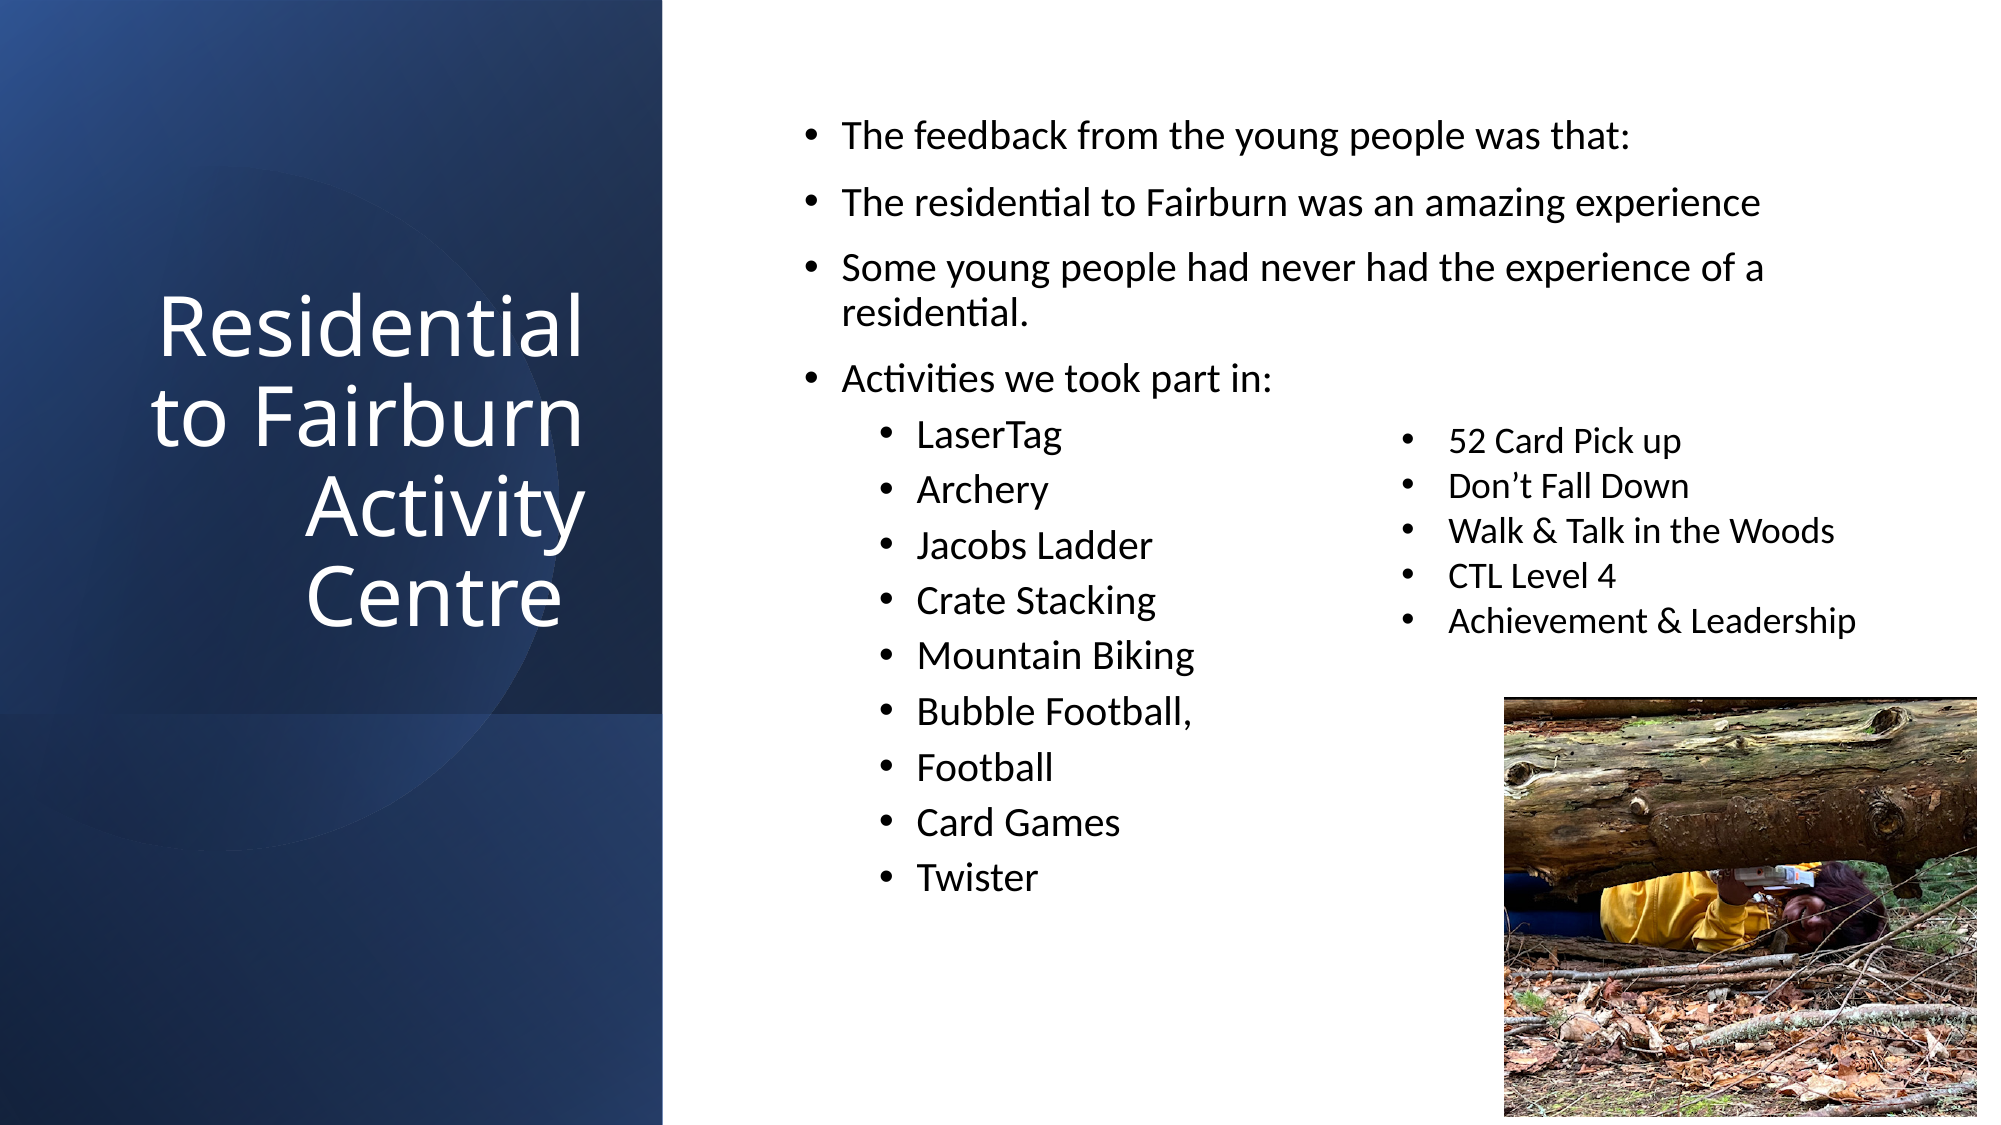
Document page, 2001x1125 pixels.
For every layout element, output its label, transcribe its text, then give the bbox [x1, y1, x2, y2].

text_box 52 Card Pick up Don’t Fall Down Walk & Talk in the Woods CTL Level 4 Achievement & Leadership [1386, 408, 1977, 693]
picture [1504, 697, 1977, 1117]
list The feedback from the young people was that: The residential to Fairburn was an amazing experience Some young people had never had the experience of a residential. Activities we took part in: LaserTag Archery Jacobs Ladder Crate Stacking Mountain Biking Bubble Football, Football Card Games Twister [789, 106, 1865, 1017]
text_box [663, 0, 2000, 1125]
text_box [0, 0, 663, 1124]
title Residential to Fairburn Activity Centre [76, 96, 602, 652]
